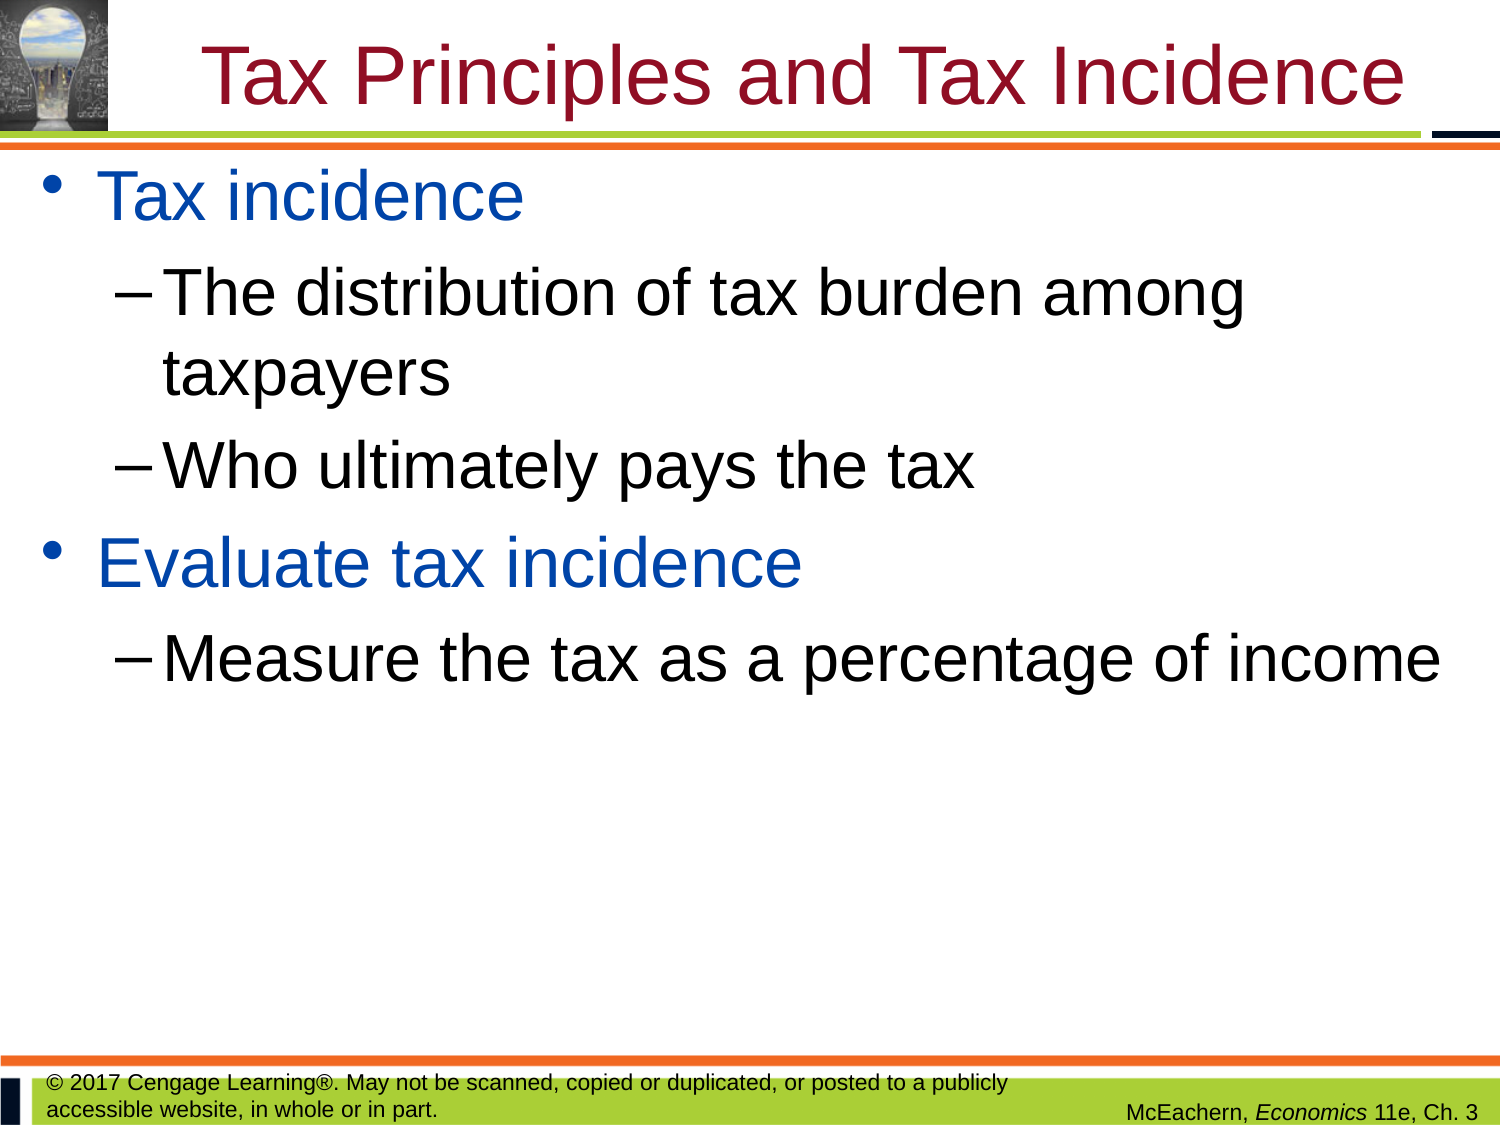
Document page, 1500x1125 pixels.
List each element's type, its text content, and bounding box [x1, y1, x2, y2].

picture [2, 1056, 1500, 1124]
footer © 2017 Cengage Learning®. May not be scanned, copied or duplicated, or posted to a publicly accessible website, in whole or in part. [31, 1065, 1048, 1125]
list Tax incidence The distribution of tax burden among taxpayers Who ultimately pays the tax Evaluate tax incidence Measure the tax as a percentage of income [25, 151, 1475, 1058]
title Tax Principles and Tax Incidence [107, 0, 1500, 142]
picture [0, 0, 1500, 150]
